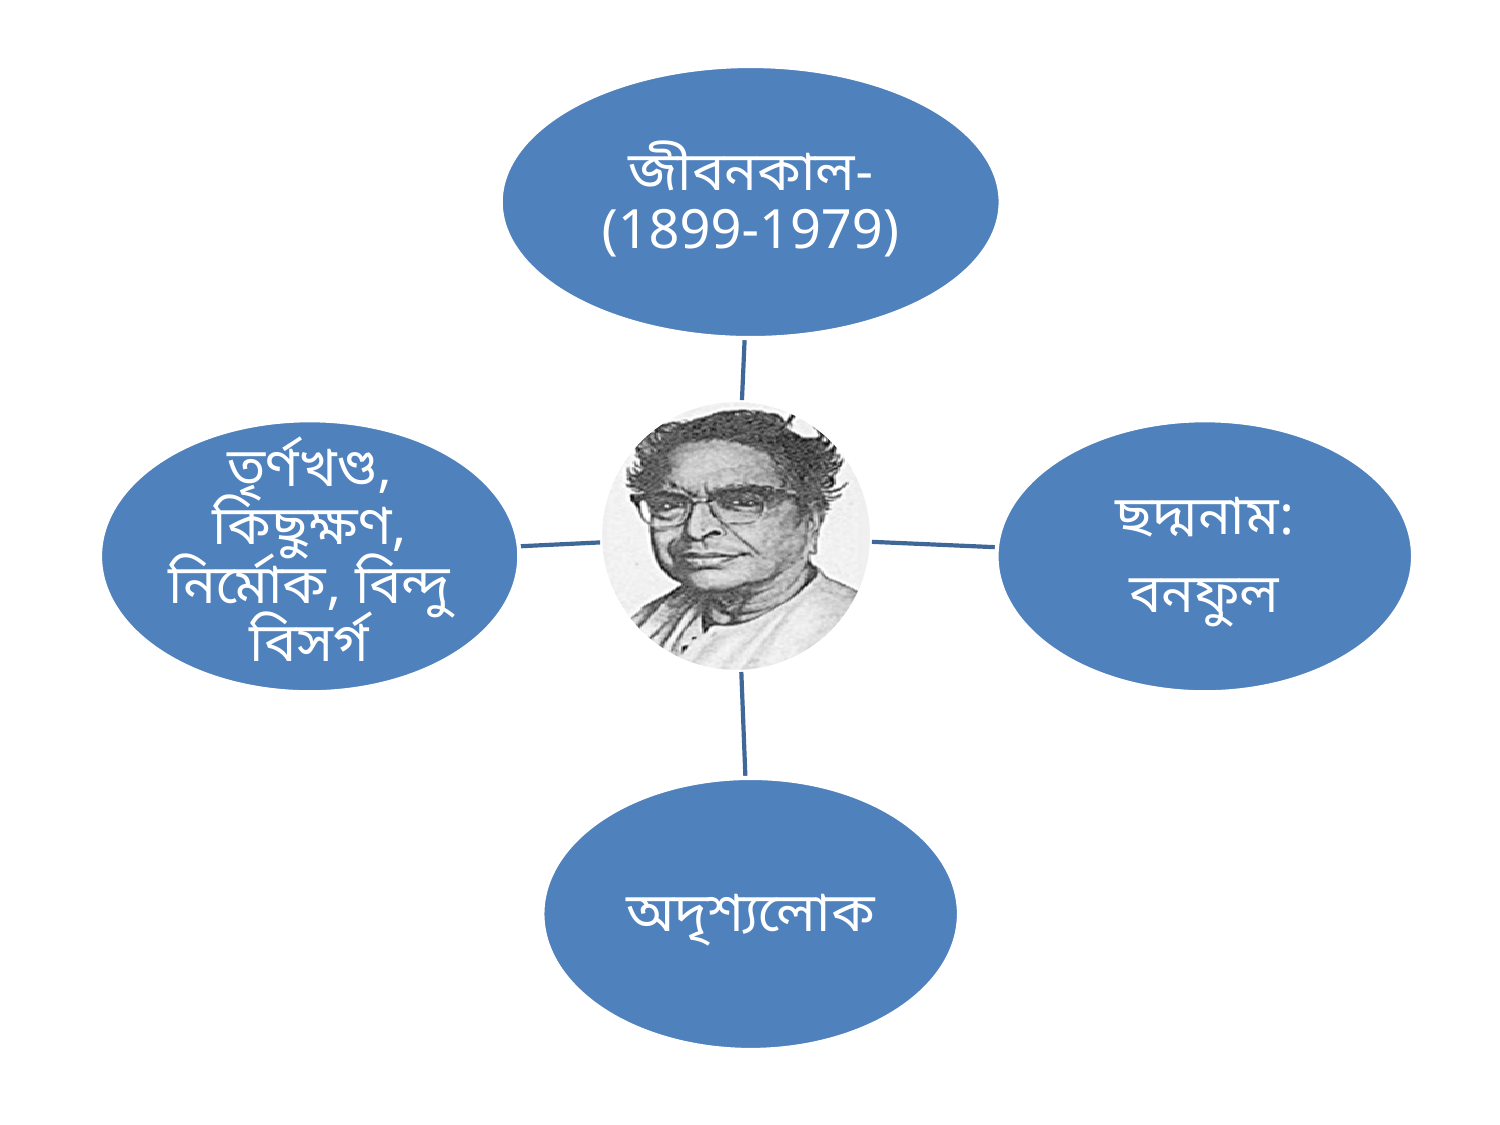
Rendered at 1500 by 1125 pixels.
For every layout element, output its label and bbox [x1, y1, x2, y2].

text_box [74, 62, 1426, 1051]
